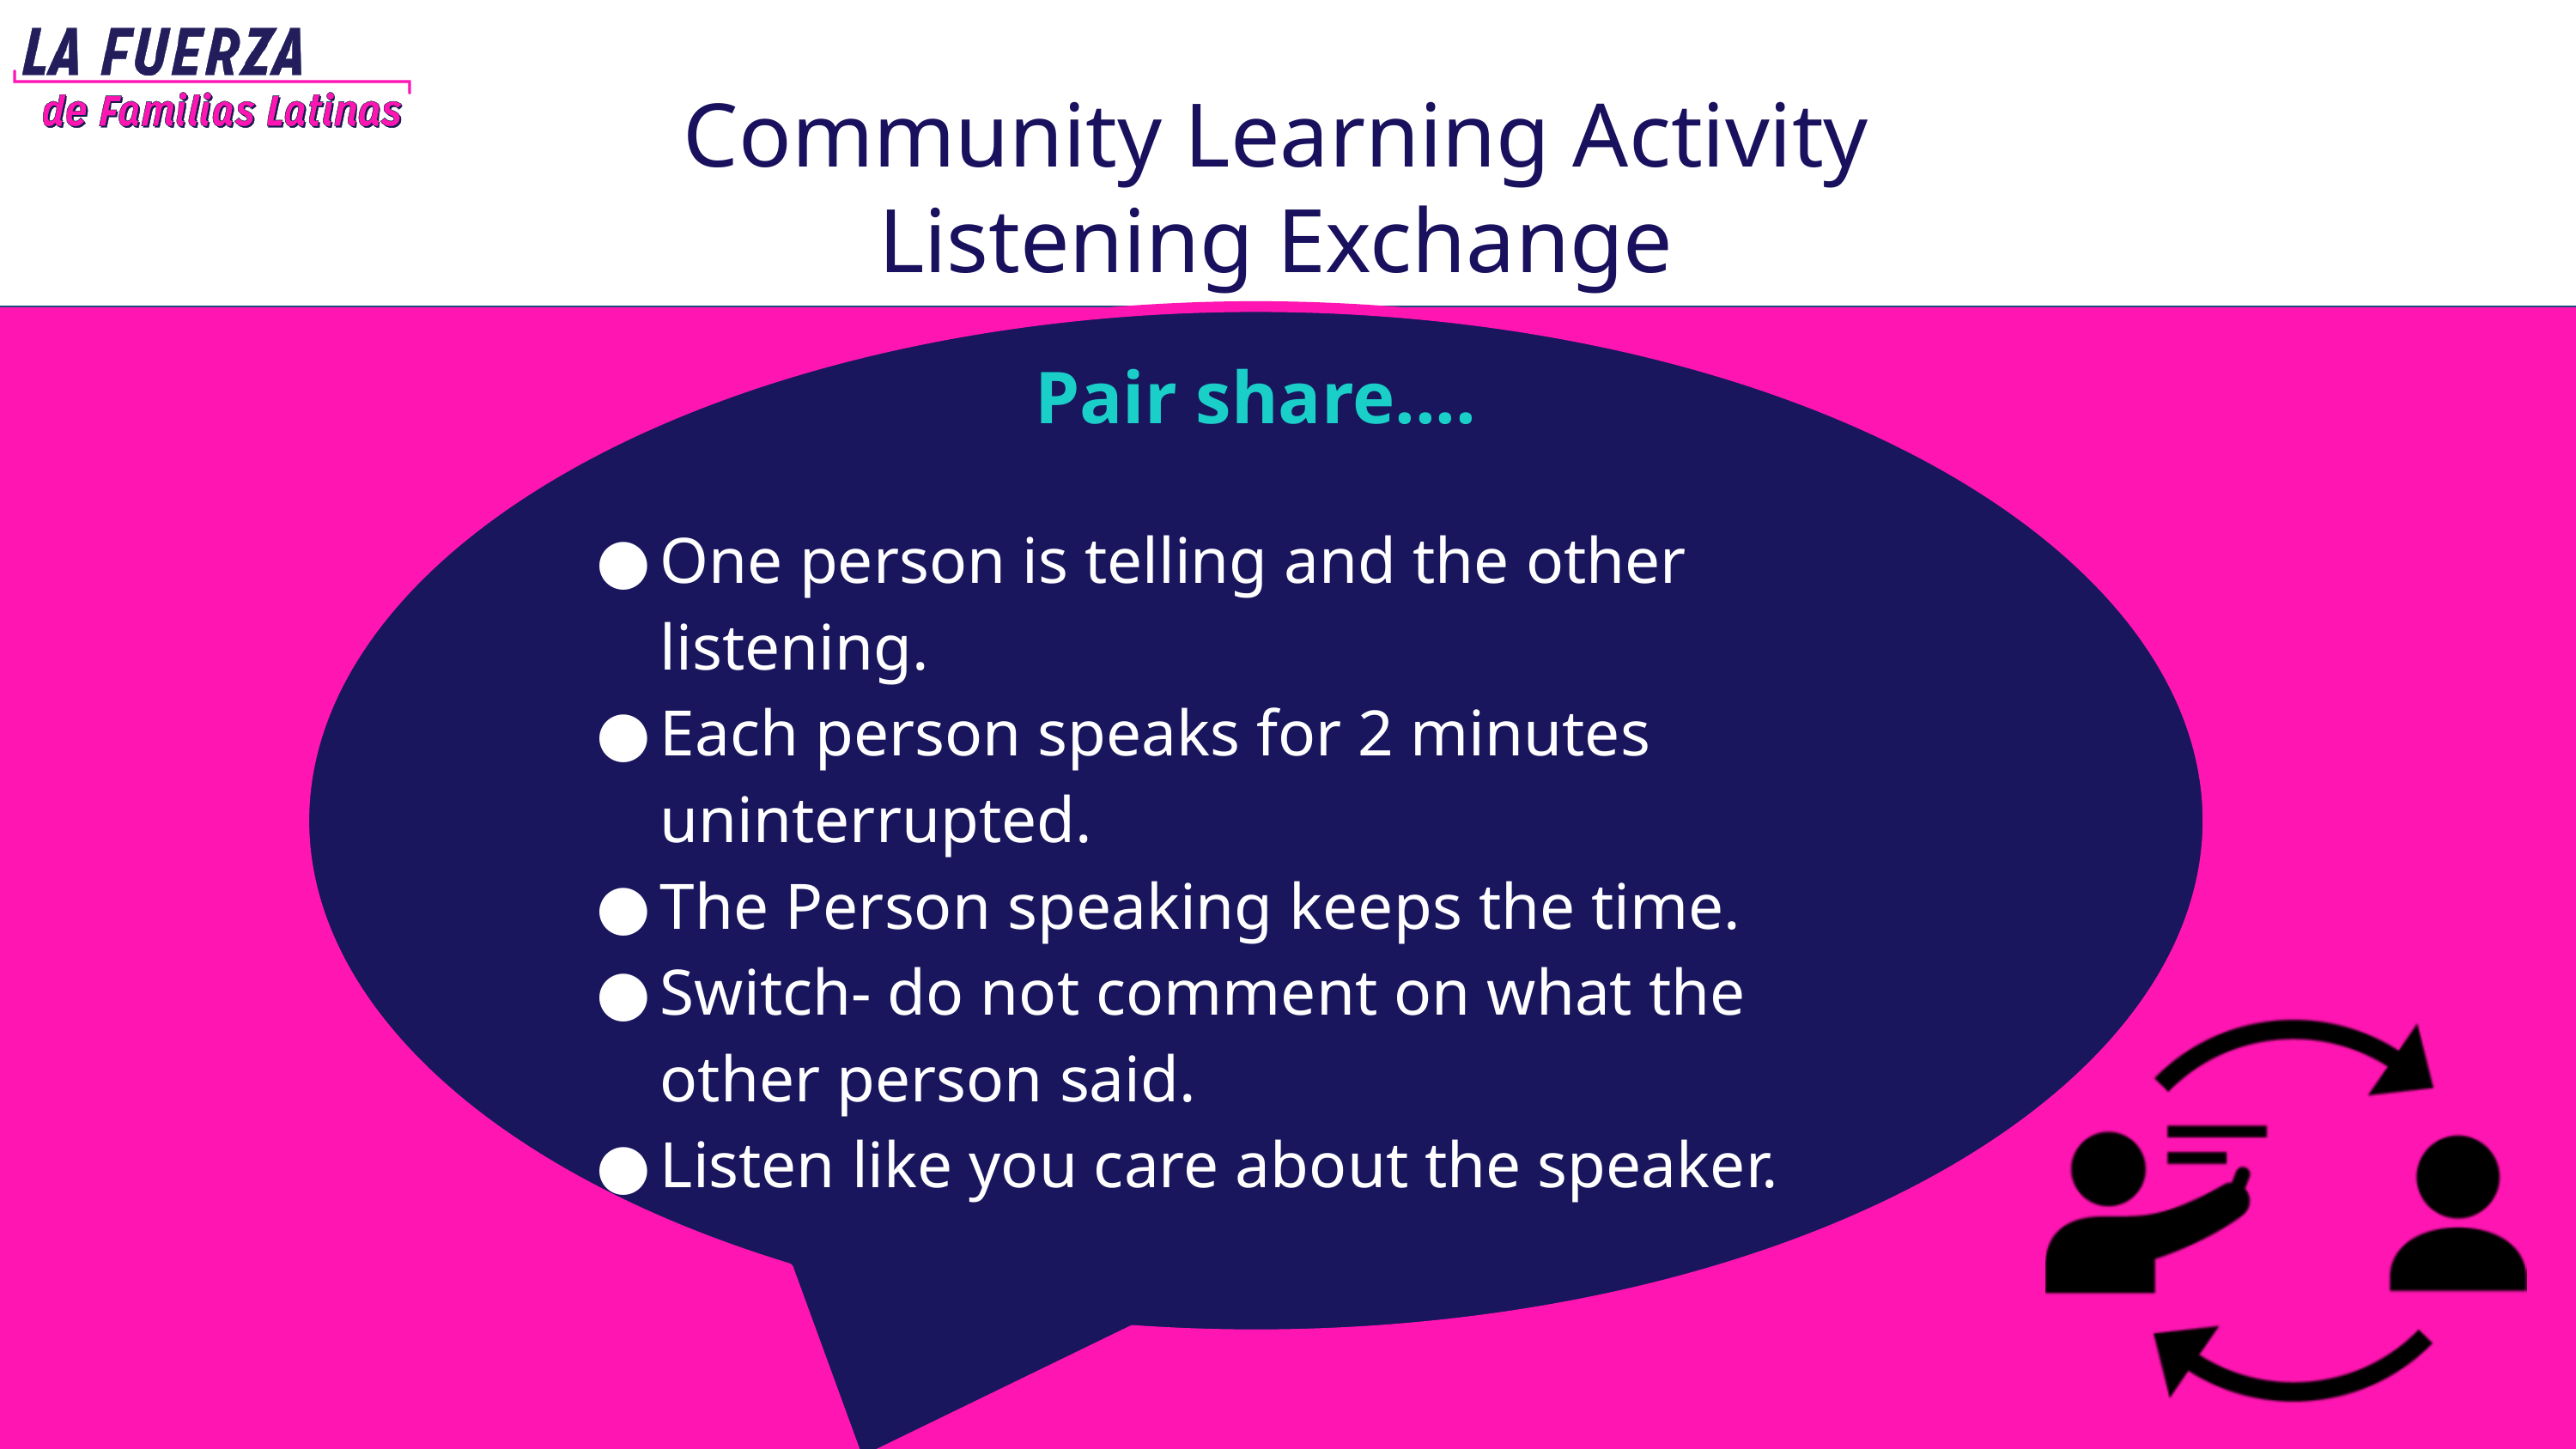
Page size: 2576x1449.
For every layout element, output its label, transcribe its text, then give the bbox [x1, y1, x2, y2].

text_box Community Learning Activity Listening Exchange [42, 66, 2509, 303]
text_box Pair share.... One person is telling and the other listening. Each person speaks for 2 minutes uninterrupted. The Person speaking keeps the time. Switch- do not comment on what the other person said. Listen like you care about the speaker. [303, 306, 2208, 1449]
text_box [0, 0, 2576, 307]
picture [0, 0, 423, 156]
picture [2045, 946, 2527, 1449]
